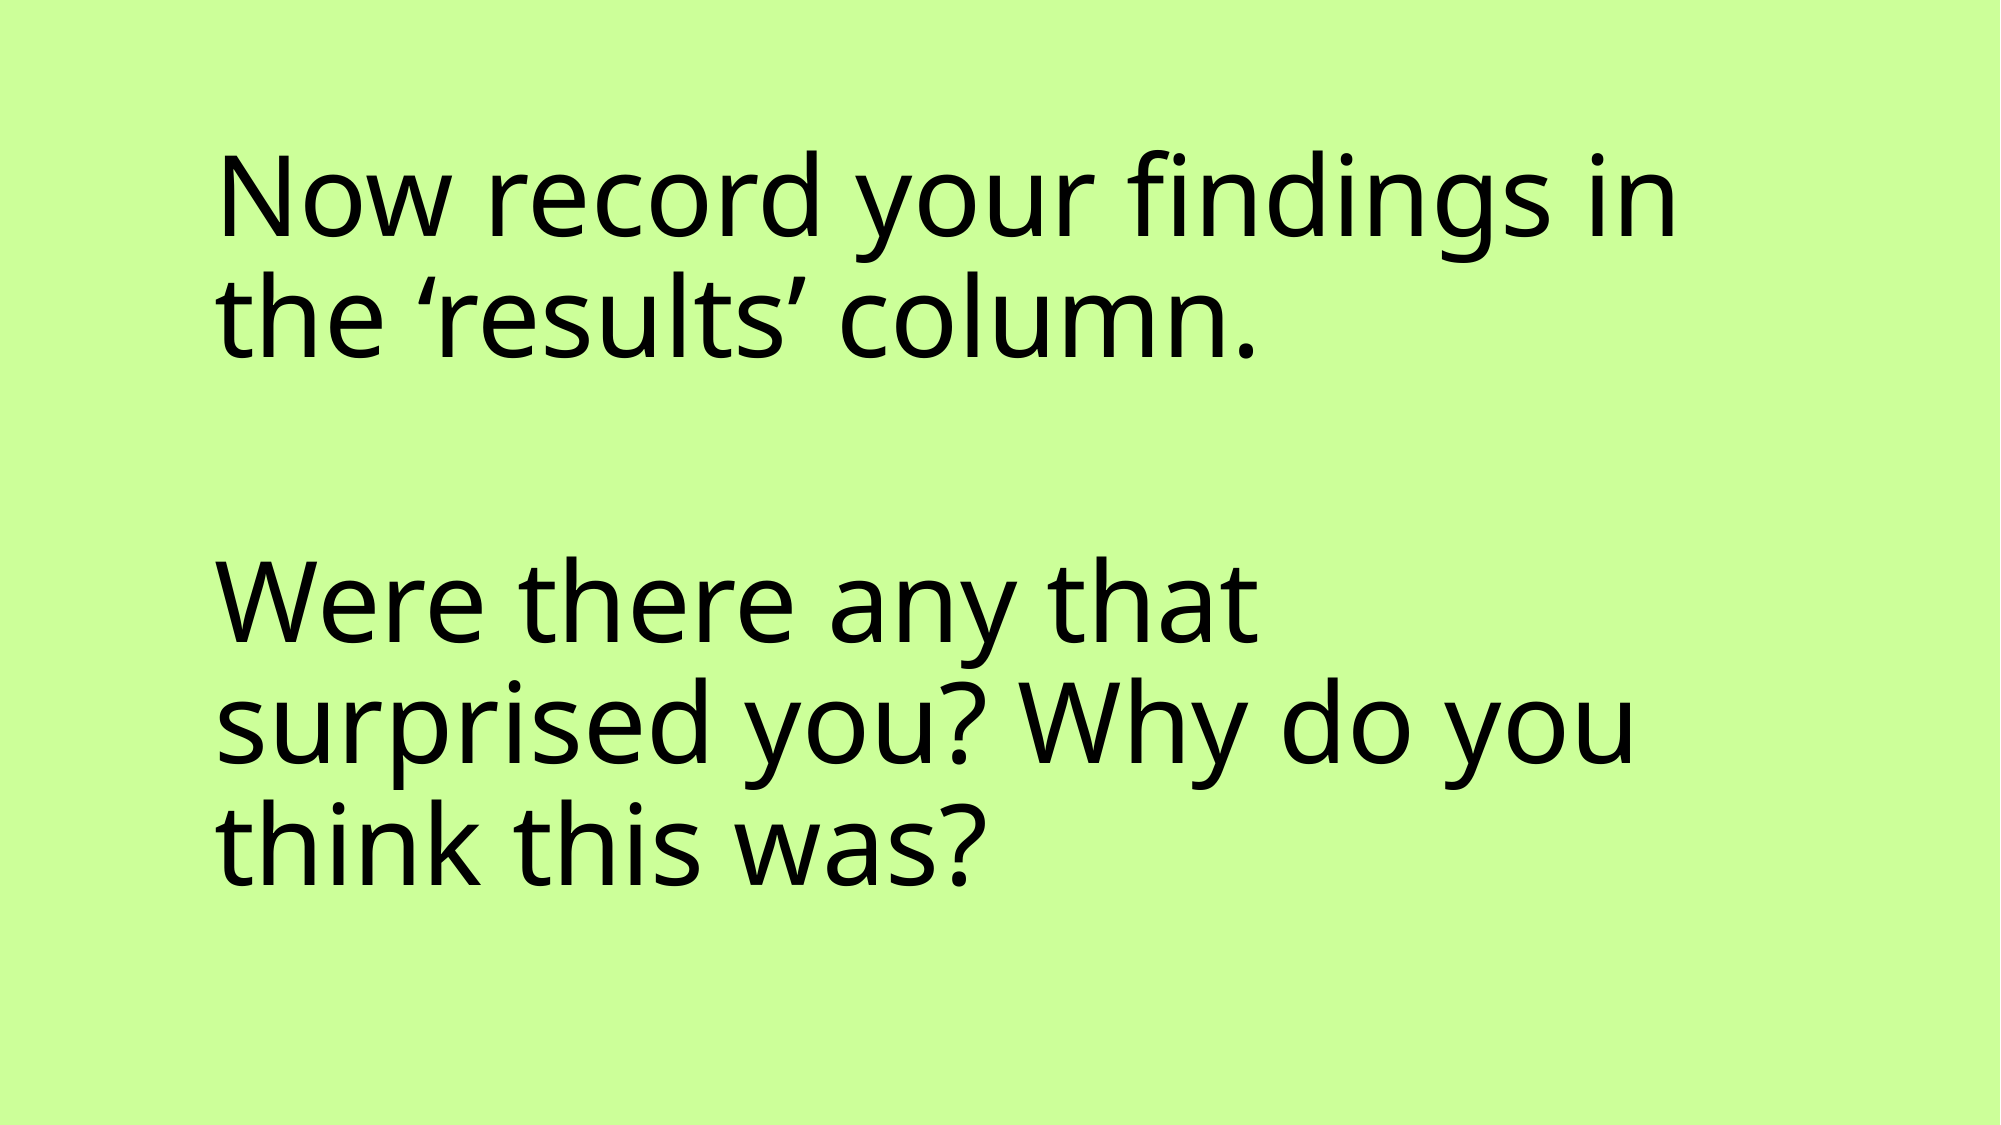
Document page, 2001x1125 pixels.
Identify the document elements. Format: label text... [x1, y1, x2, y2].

subtitle Now record your findings in the ‘results’ column. Were there any that surprised you? Why do you think this was? [199, 131, 1700, 949]
